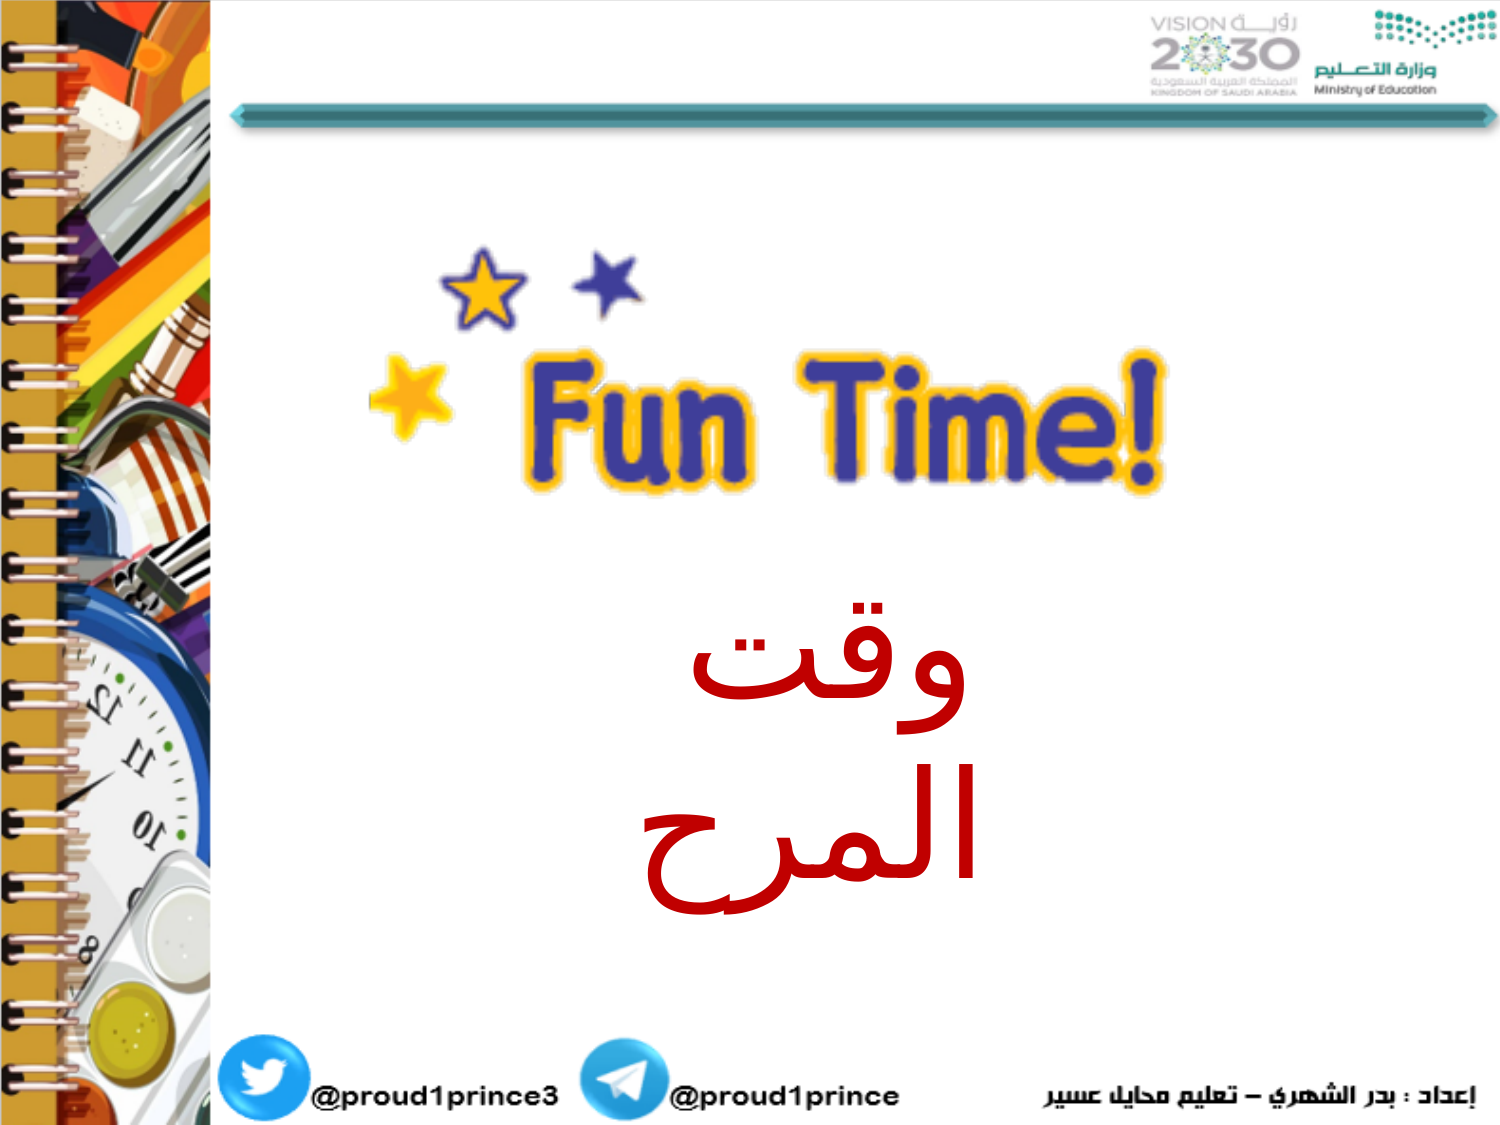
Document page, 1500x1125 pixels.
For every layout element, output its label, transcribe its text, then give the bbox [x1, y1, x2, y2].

picture [0, 0, 1500, 1125]
text_box وقت المرح [474, 540, 1186, 916]
